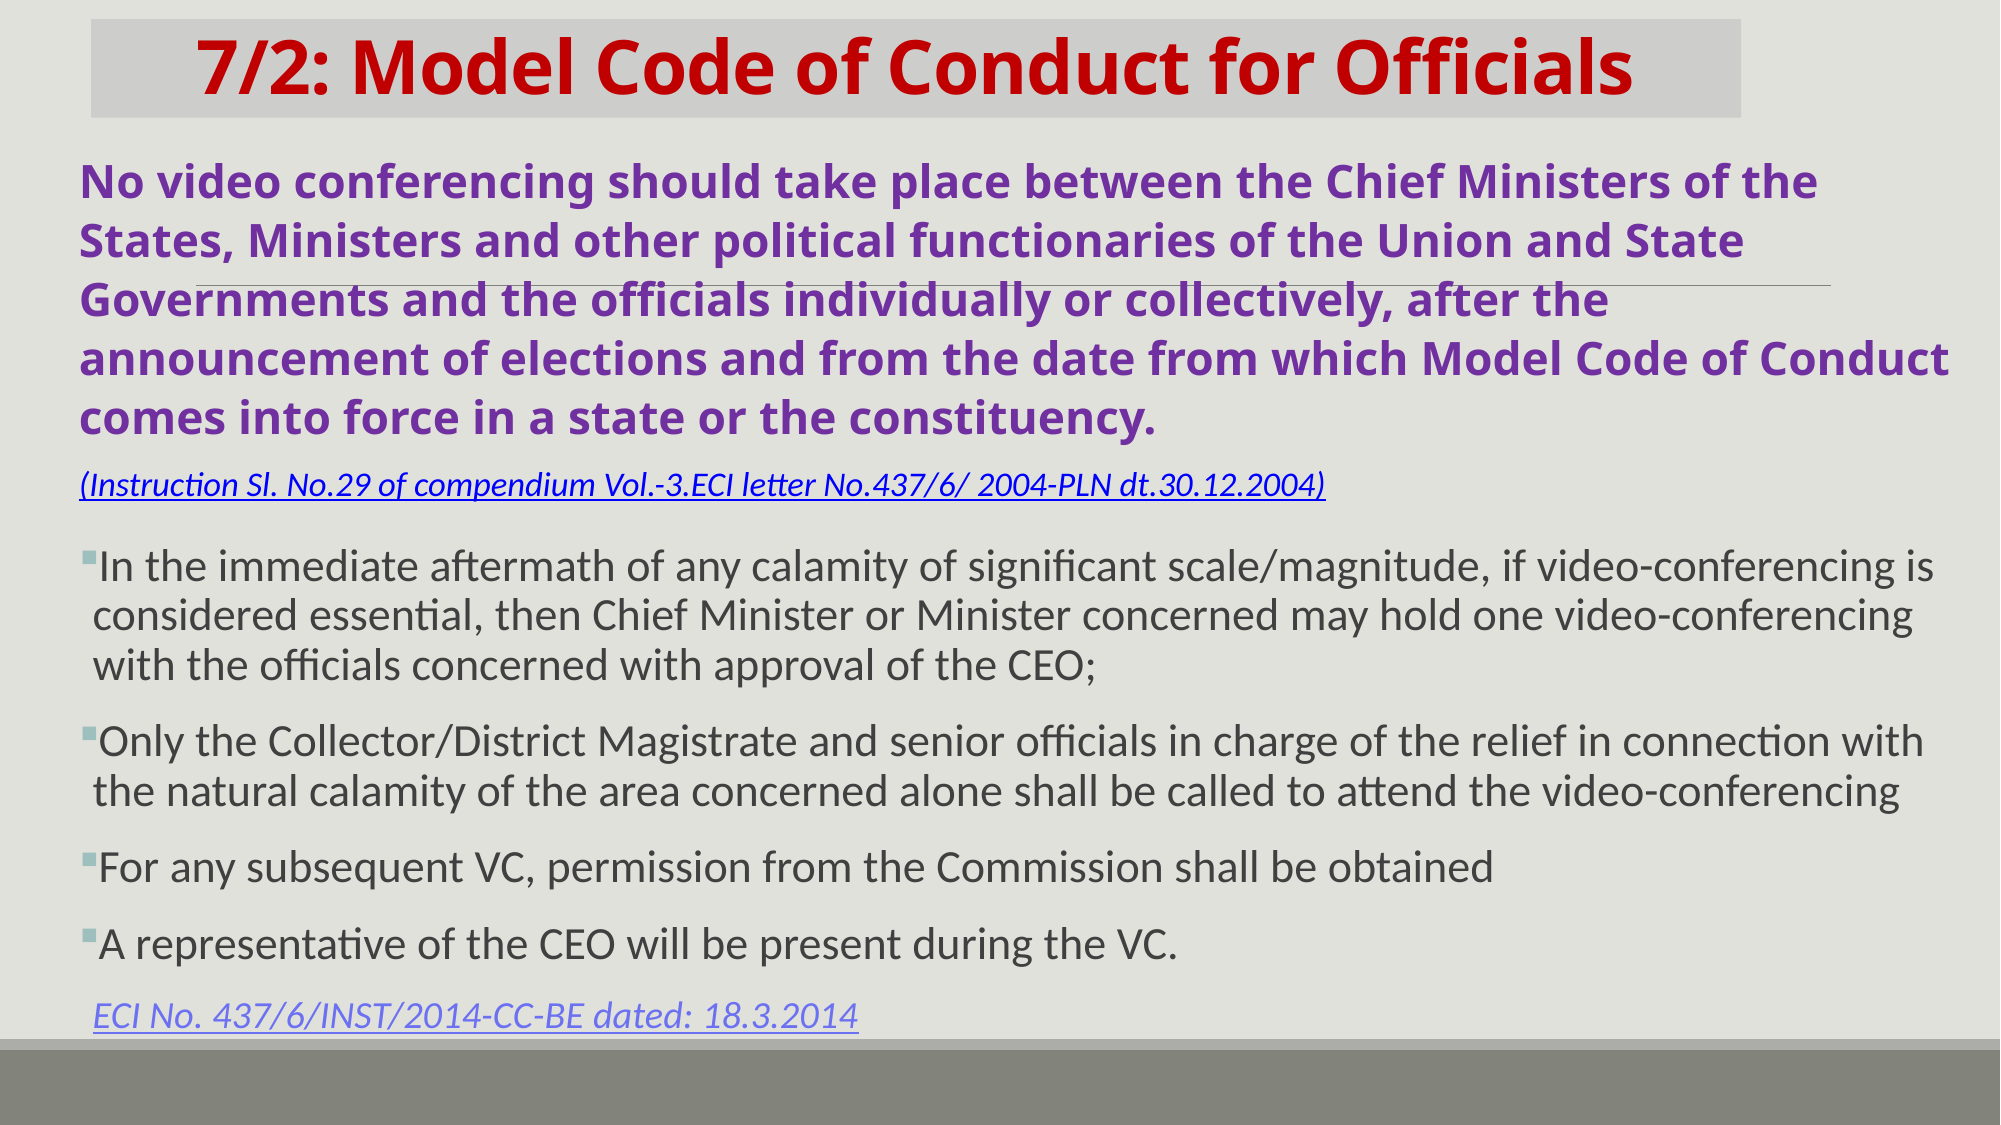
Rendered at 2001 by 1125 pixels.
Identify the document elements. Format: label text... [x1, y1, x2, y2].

title 7/2: Model Code of Conduct for Officials [91, 19, 1742, 118]
list No video conferencing should take place between the Chief Ministers of the States, Ministers and other political functionaries of the Union and State Governments and the officials individually or collectively, after the announcement of elections and from the date from which Model Code of Conduct comes into force in a state or the constituency. (Instruction Sl. No.29 of compendium Vol.-3.ECI letter No.437/6/ 2004-PLN dt.30.12.2004) In the immediate aftermath of any calamity of significant scale/magnitude, if video-conferencing is considered essential, then Chief Minister or Minister concerned may hold one video-conferencing with the officials concerned with approval of the CEO; Only the Collector/District Magistrate and senior officials in charge of the relief in connection with the natural calamity of the area concerned alone shall be called to attend the video-conferencing For any subsequent VC, permission from the Commission shall be obtained A representative of the CEO will be present during the VC. ECI No. 437/6/INST/2014-CC-BE dated: 18.3.2014 [79, 141, 1964, 1053]
